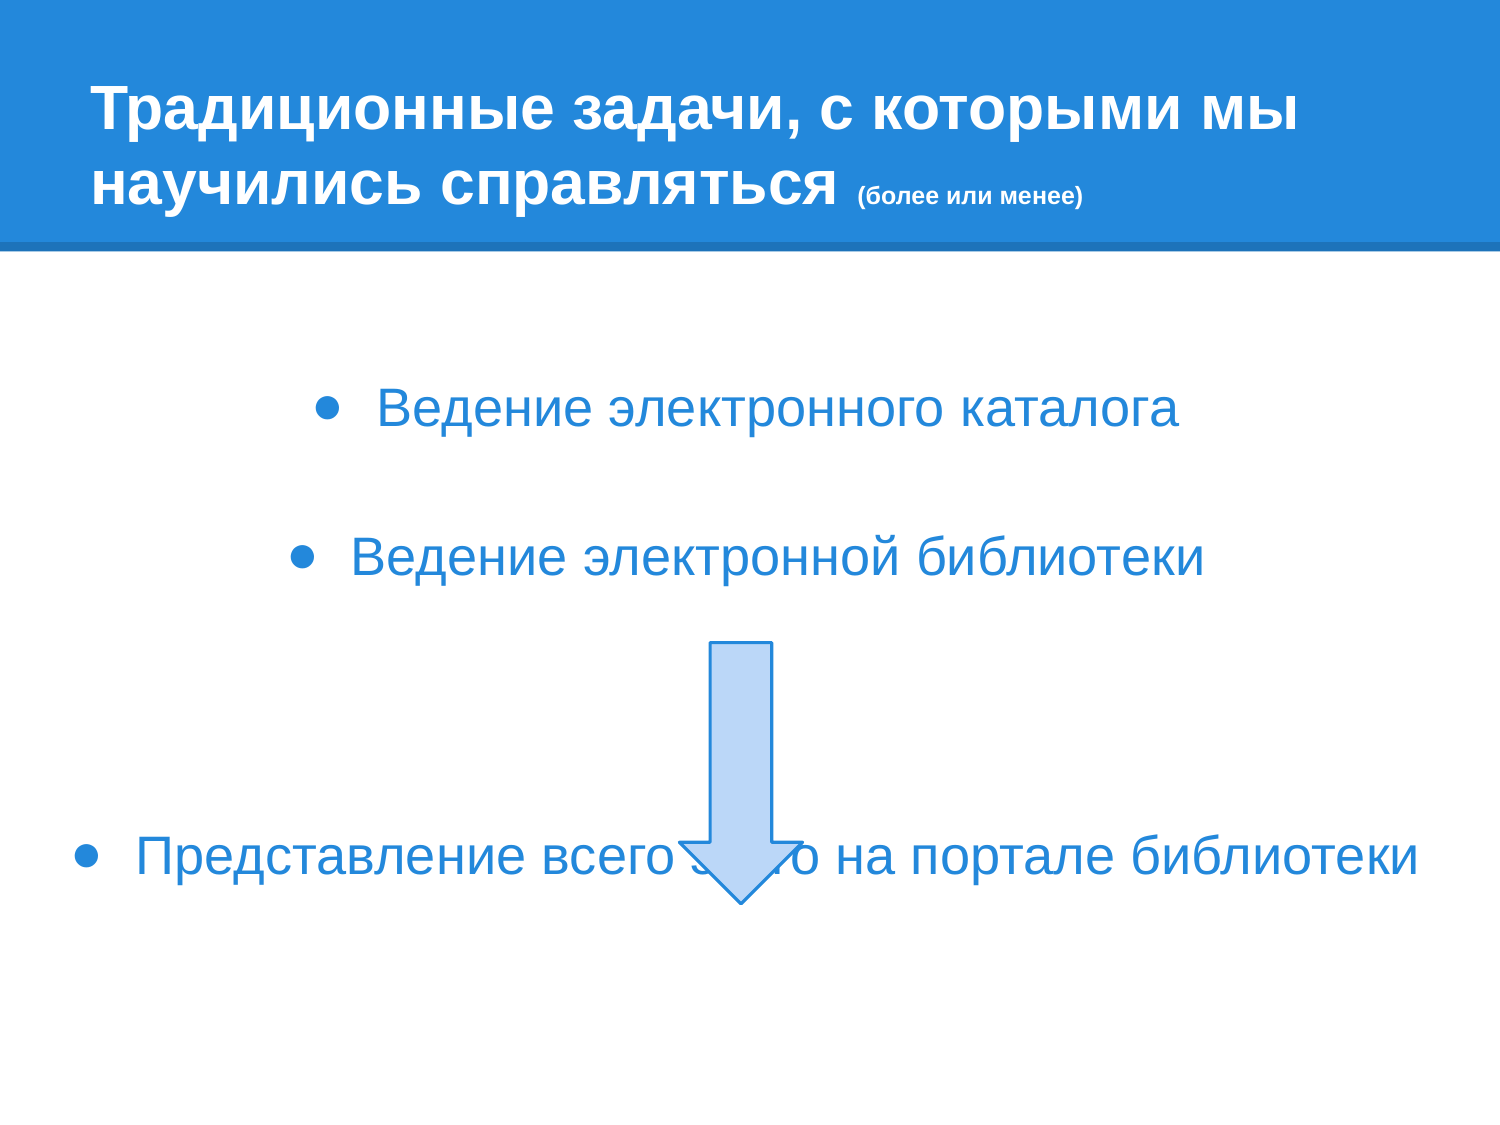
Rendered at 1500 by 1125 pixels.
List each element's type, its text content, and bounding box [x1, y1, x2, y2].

text_box [679, 642, 803, 904]
title Традиционные задачи, с которыми мы научились справляться (более или менее) [75, 45, 1425, 233]
list Ведение электронного каталога Ведение электронной библиотеки Представление всего этого на портале библиотеки [37, 347, 1445, 1005]
